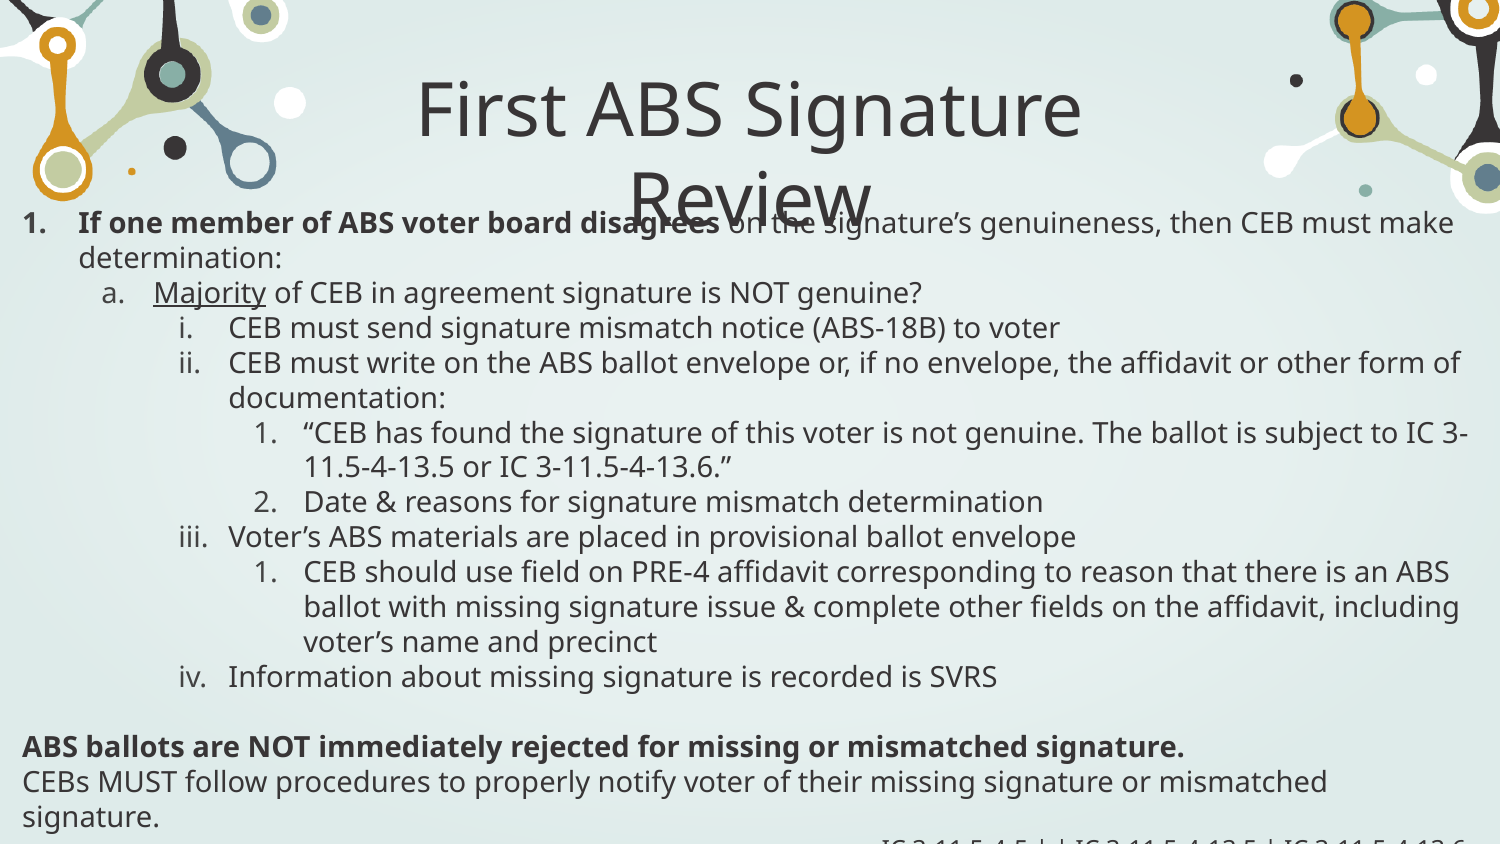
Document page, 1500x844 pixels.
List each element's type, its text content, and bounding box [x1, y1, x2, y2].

picture [0, 0, 1500, 844]
title First ABS Signature Review [397, 46, 1103, 150]
subtitle If one member of ABS voter board disagrees on the signature’s genuineness, then CEB must make determination: Majority of CEB in agreement signature is NOT genuine? CEB must send signature mismatch notice (ABS-18B) to voter CEB must write on the ABS ballot envelope or, if no envelope, the affidavit or other form of documentation: “CEB has found the signature of this voter is not genuine. The ballot is subject to IC 3-11.5-4-13.5 or IC 3-11.5-4-13.6.” Date & reasons for signature mismatch determination Voter’s ABS materials are placed in provisional ballot envelope CEB should use field on PRE-4 affidavit corresponding to reason that there is an ABS ballot with missing signature issue & complete other fields on the affidavit, including voter’s name and precinct Information about missing signature is recorded is SVRS ABS ballots are NOT immediately rejected for missing or mismatched signature. CEBs MUST follow procedures to properly notify voter of their missing signature or mismatched signature. IC 3-11.5-4-5 | | IC 3-11.5-4-13.5 | IC 3-11.5-4-13.6 [0, 189, 1489, 844]
